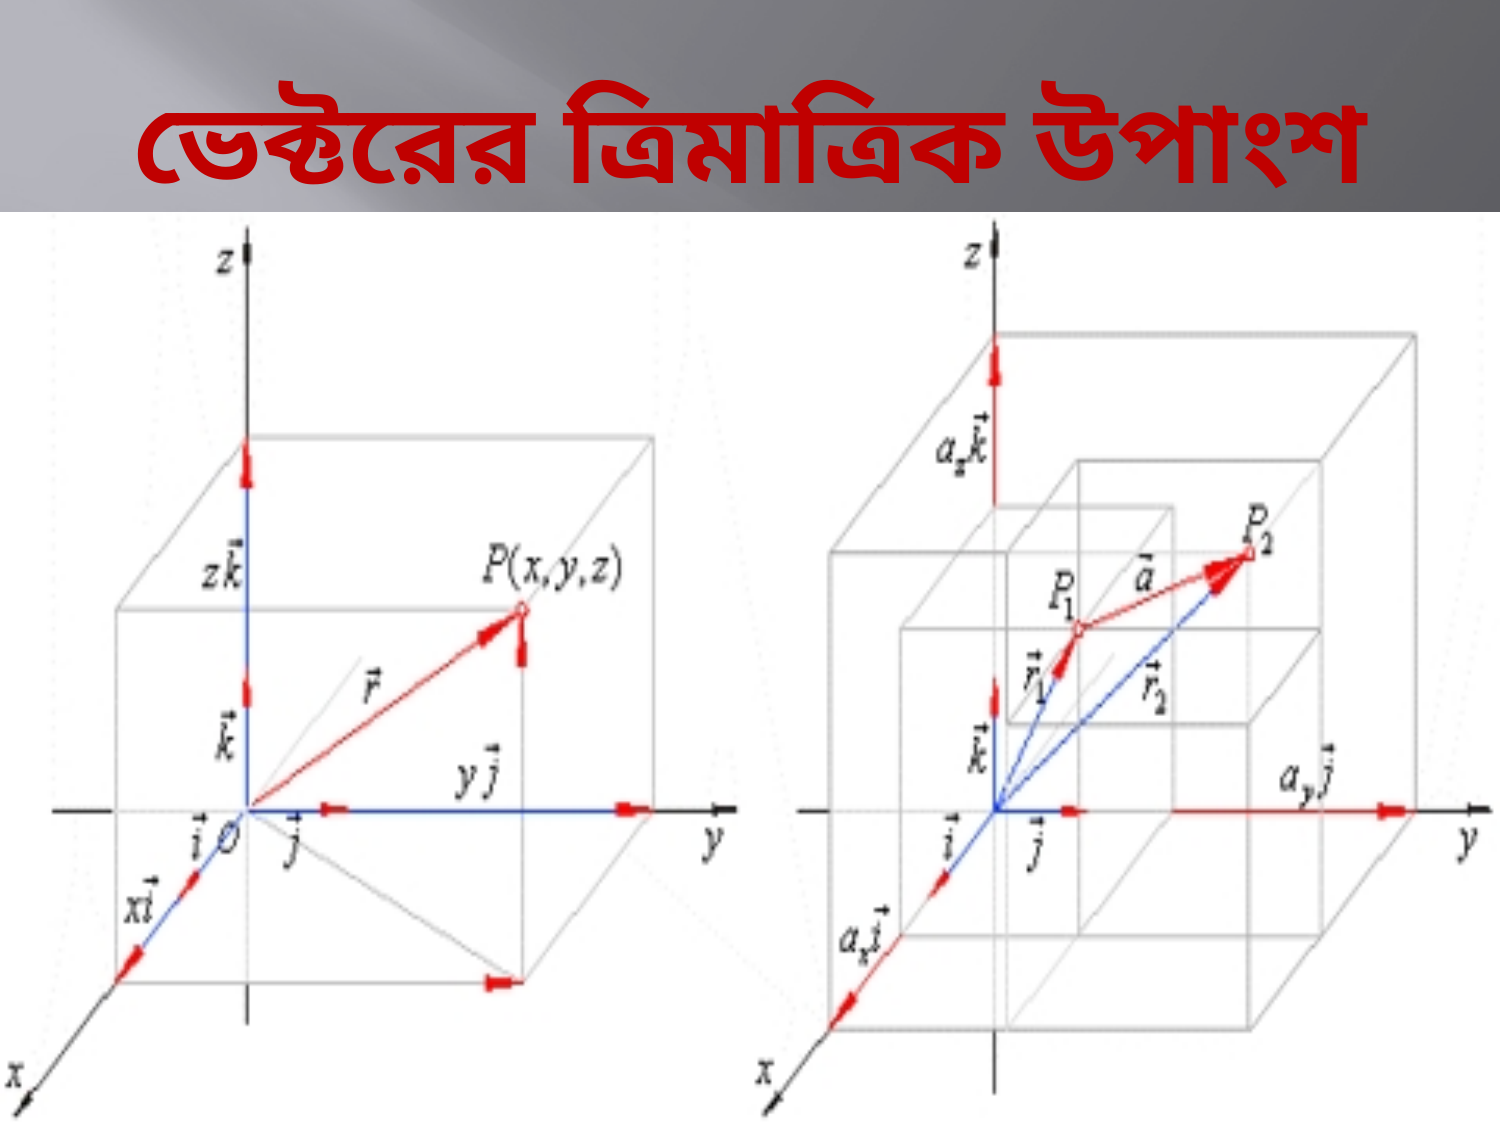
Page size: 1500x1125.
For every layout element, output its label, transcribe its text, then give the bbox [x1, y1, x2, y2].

title ভেক্টরের ত্রিমাত্রিক উপাংশ [75, 45, 1425, 212]
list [0, 212, 1500, 1125]
